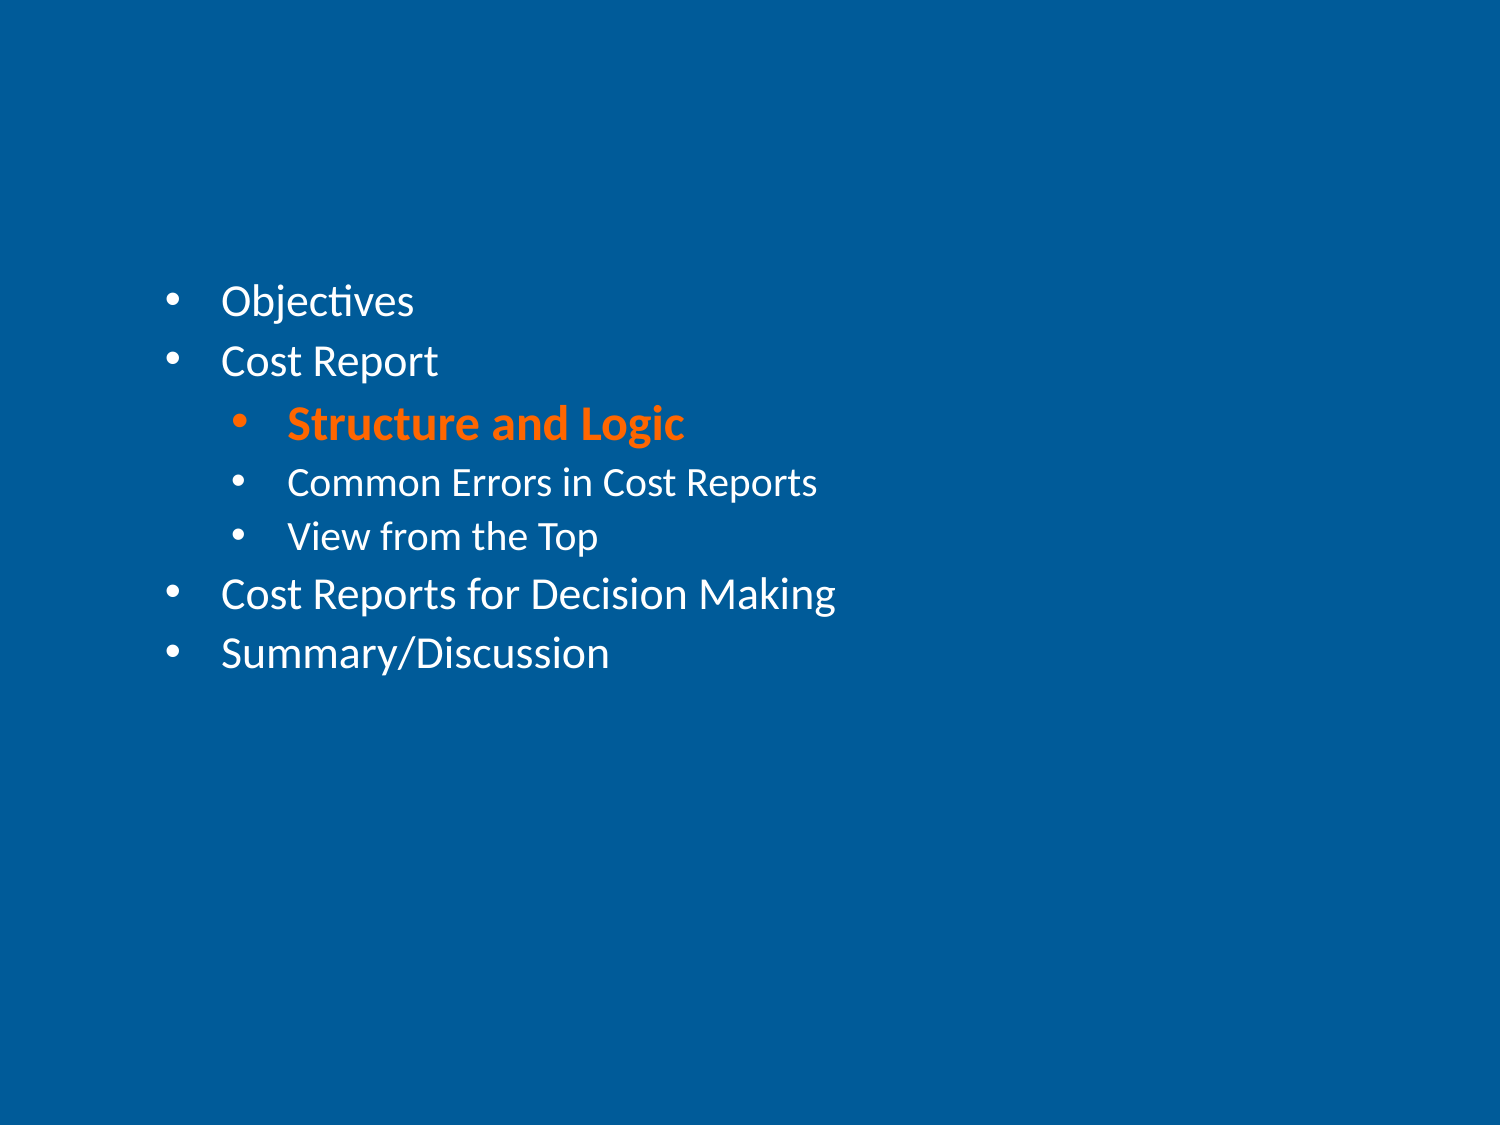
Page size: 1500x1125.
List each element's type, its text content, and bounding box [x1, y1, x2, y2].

text_box Objectives Cost Report Structure and Logic Common Errors in Cost Reports View from the Top Cost Reports for Decision Making Summary/Discussion [149, 263, 900, 686]
